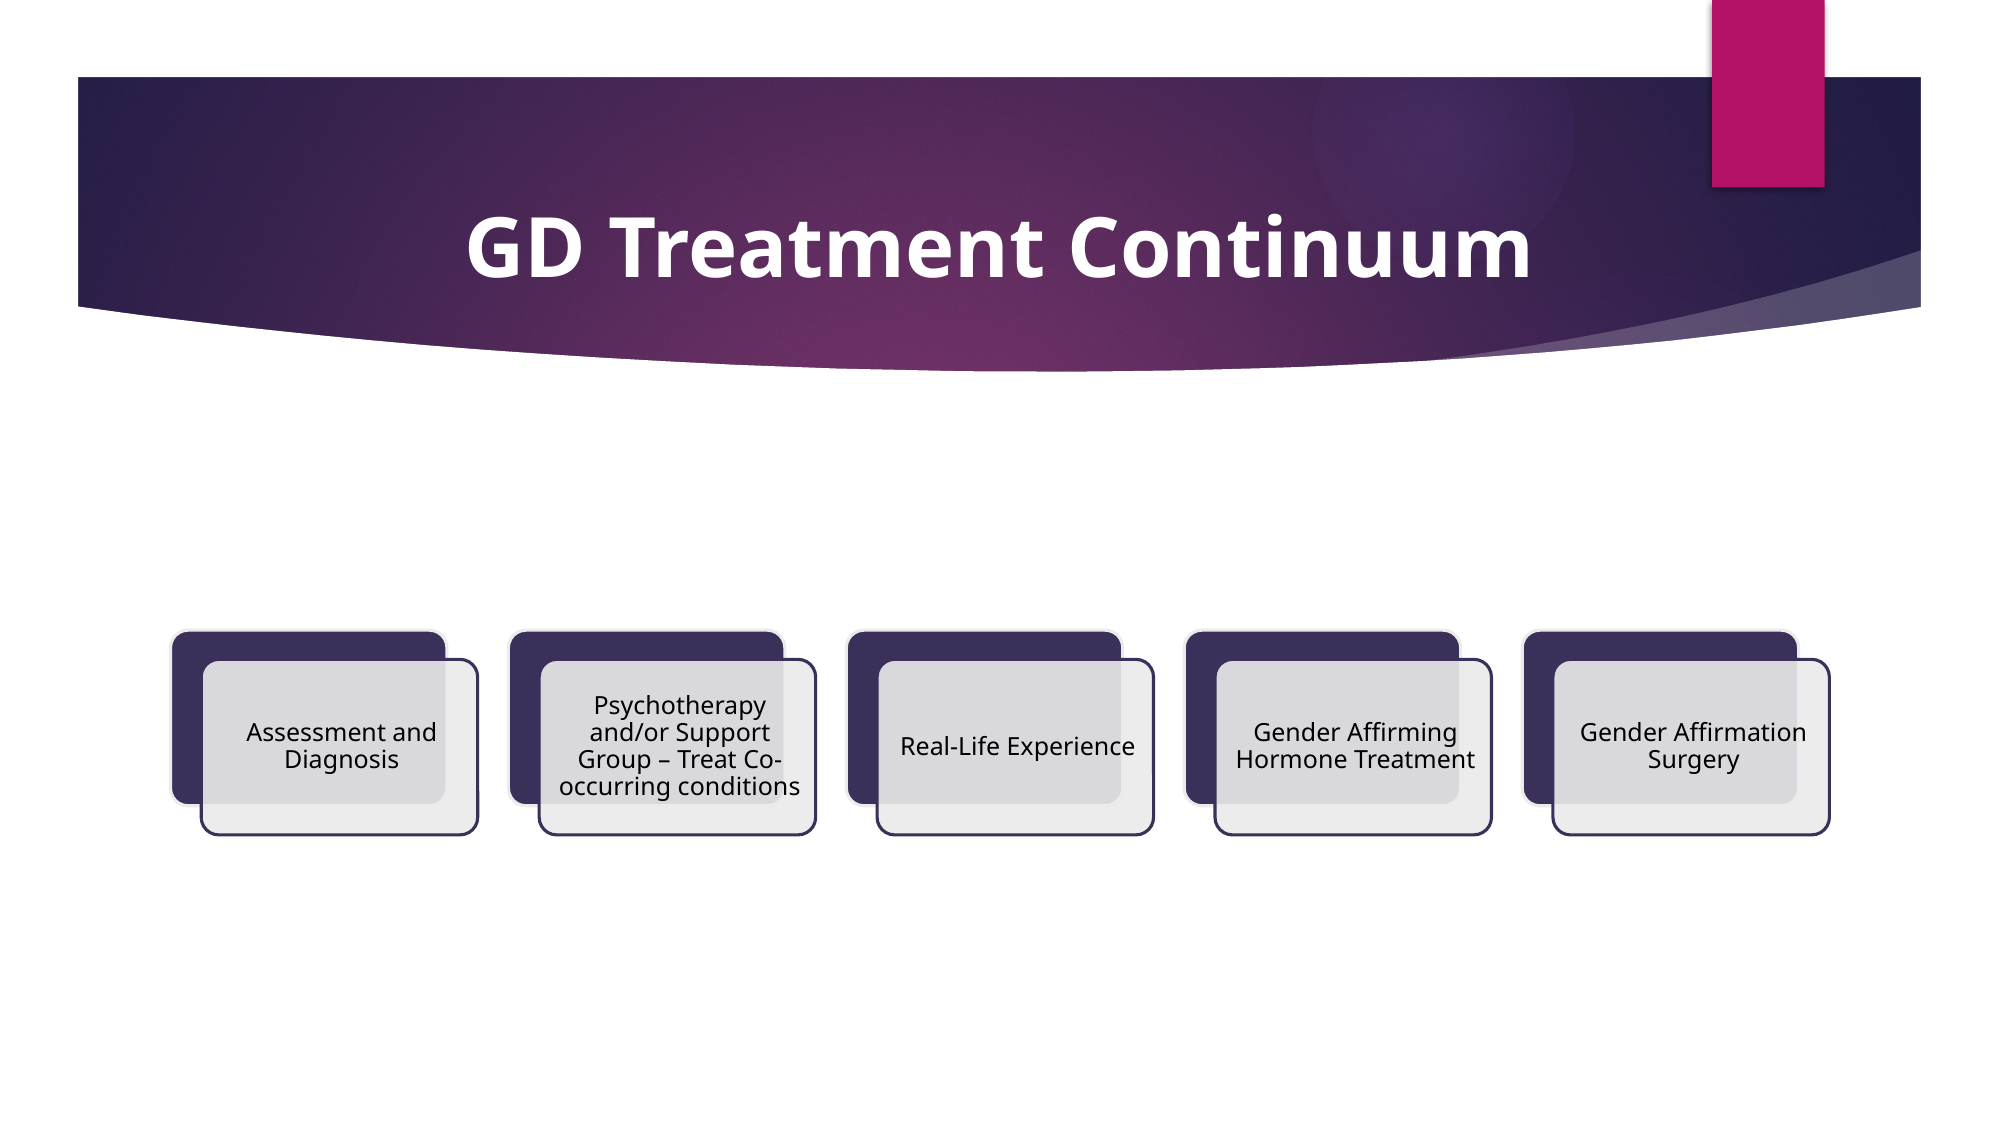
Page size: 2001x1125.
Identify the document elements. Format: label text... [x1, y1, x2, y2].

title GD Treatment Continuum [193, 135, 1807, 353]
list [169, 475, 1831, 990]
